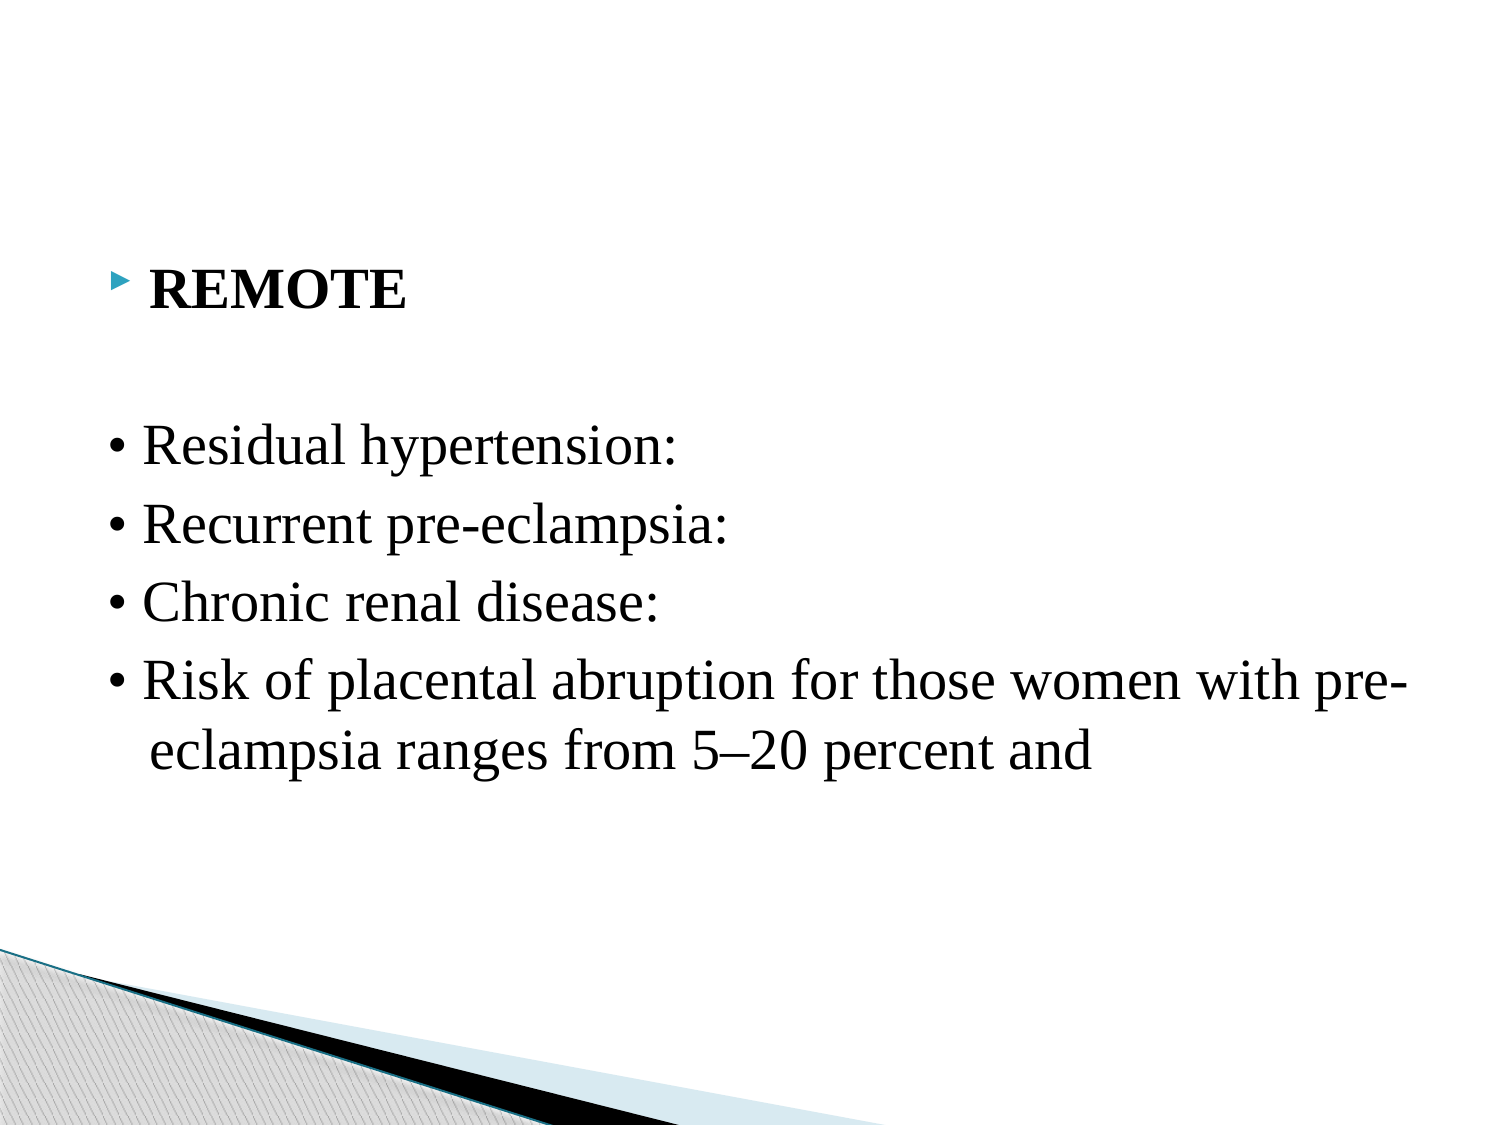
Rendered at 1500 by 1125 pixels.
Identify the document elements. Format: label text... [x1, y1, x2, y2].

list REMOTE • Residual hypertension: • Recurrent pre-eclampsia: • Chronic renal disease: • Risk of placental abruption for those women with pre-eclampsia ranges from 5–20 percent and [75, 243, 1425, 986]
